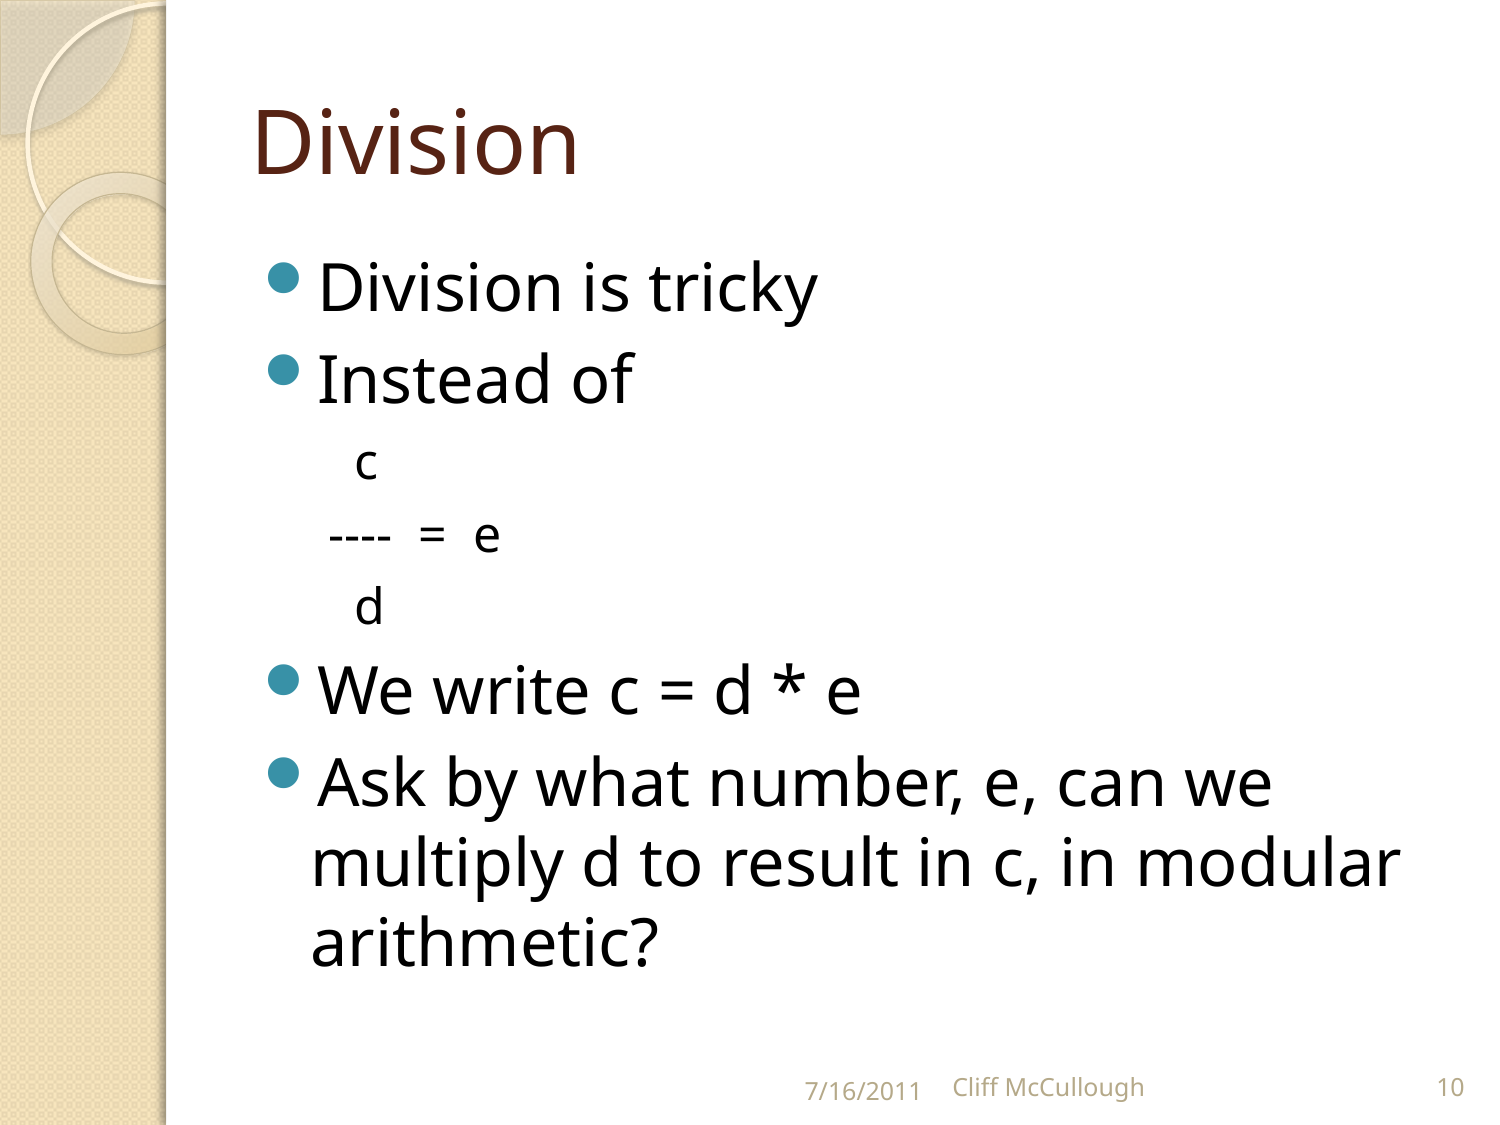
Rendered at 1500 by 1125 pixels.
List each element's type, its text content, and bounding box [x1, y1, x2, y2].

slide_number 10 [1413, 1034, 1488, 1113]
title Division [235, 45, 1466, 233]
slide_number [587, 1034, 937, 1113]
footer Cliff McCullough [937, 1034, 1413, 1113]
list Division is tricky Instead of c ---- = e d We write c = d * e Ask by what number, e, can we multiply d to result in c, in modular arithmetic? [235, 237, 1466, 1025]
